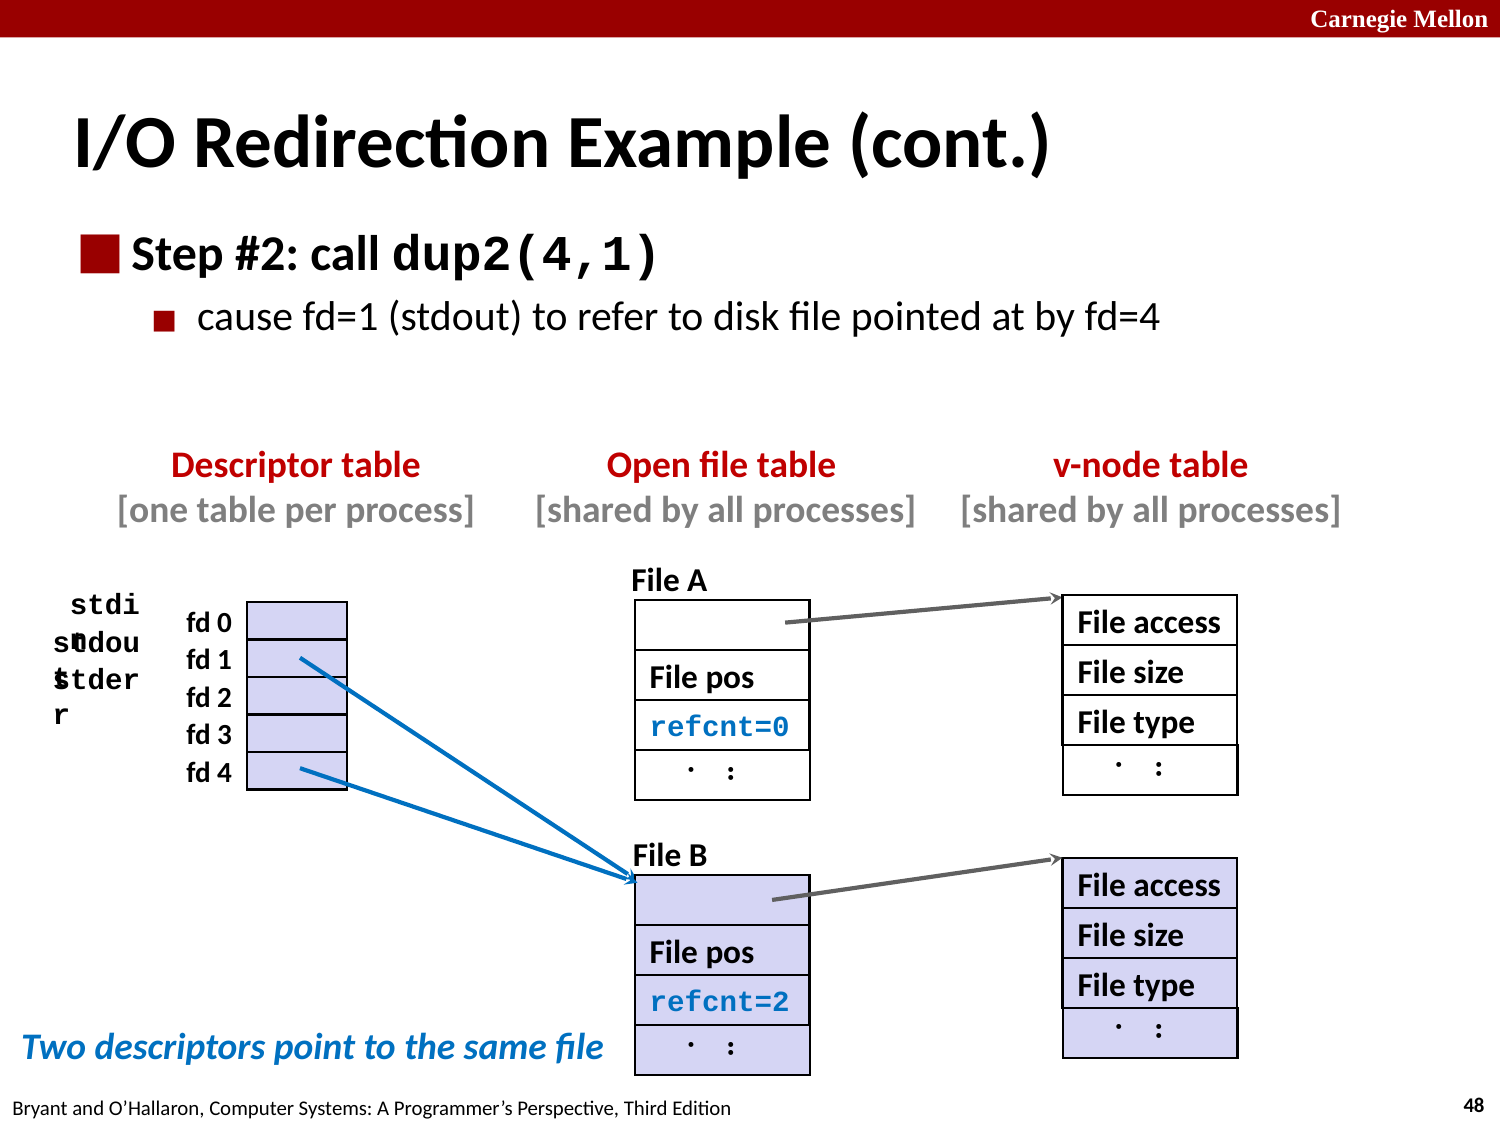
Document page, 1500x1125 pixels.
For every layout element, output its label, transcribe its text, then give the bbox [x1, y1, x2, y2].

text_box File size [1062, 907, 1238, 957]
text_box File access [1062, 857, 1238, 907]
text_box ... [634, 1025, 810, 1075]
text_box ... [1062, 746, 1238, 796]
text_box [299, 657, 638, 767]
text_box v-node table [shared by all processes] [943, 432, 1359, 539]
text_box fd 3 [147, 714, 248, 752]
text_box [248, 752, 294, 790]
text_box stdout [37, 632, 173, 683]
text_box Two descriptors point to the same file [2, 1014, 624, 1075]
text_box [248, 602, 348, 639]
text_box refcnt=2 [634, 975, 810, 1025]
text_box Descriptor table [one table per process] [100, 432, 493, 539]
text_box refcnt=0 [641, 699, 810, 750]
text_box File B [642, 824, 724, 881]
text_box File type [1062, 957, 1238, 1008]
text_box fd 1 [173, 639, 248, 677]
text_box fd 0 [173, 602, 248, 639]
text_box [634, 875, 810, 925]
text_box File pos [634, 650, 810, 699]
text_box fd 4 [147, 752, 248, 790]
text_box stderr [37, 683, 173, 721]
text_box [248, 639, 348, 677]
text_box File type [1062, 695, 1238, 746]
text_box ... [641, 750, 810, 800]
text_box [248, 714, 294, 752]
text_box Open file table [shared by all processes] [518, 432, 934, 539]
text_box fd 2 [173, 677, 248, 714]
text_box stdin [54, 595, 173, 646]
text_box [784, 597, 1063, 623]
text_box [299, 767, 638, 883]
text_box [771, 857, 1063, 901]
text_box ... [1062, 1008, 1238, 1058]
text_box File access [1062, 595, 1238, 645]
text_box File pos [634, 925, 810, 975]
title I/O Redirection Example (cont.) [58, 75, 1304, 200]
text_box File size [1062, 645, 1238, 695]
text_box [634, 600, 810, 650]
list Step #2: call dup2(4,1) cause fd=1 (stdout) to refer to disk file pointed at by fd=4 [60, 212, 1475, 375]
text_box [248, 677, 294, 714]
text_box File A [616, 549, 724, 606]
